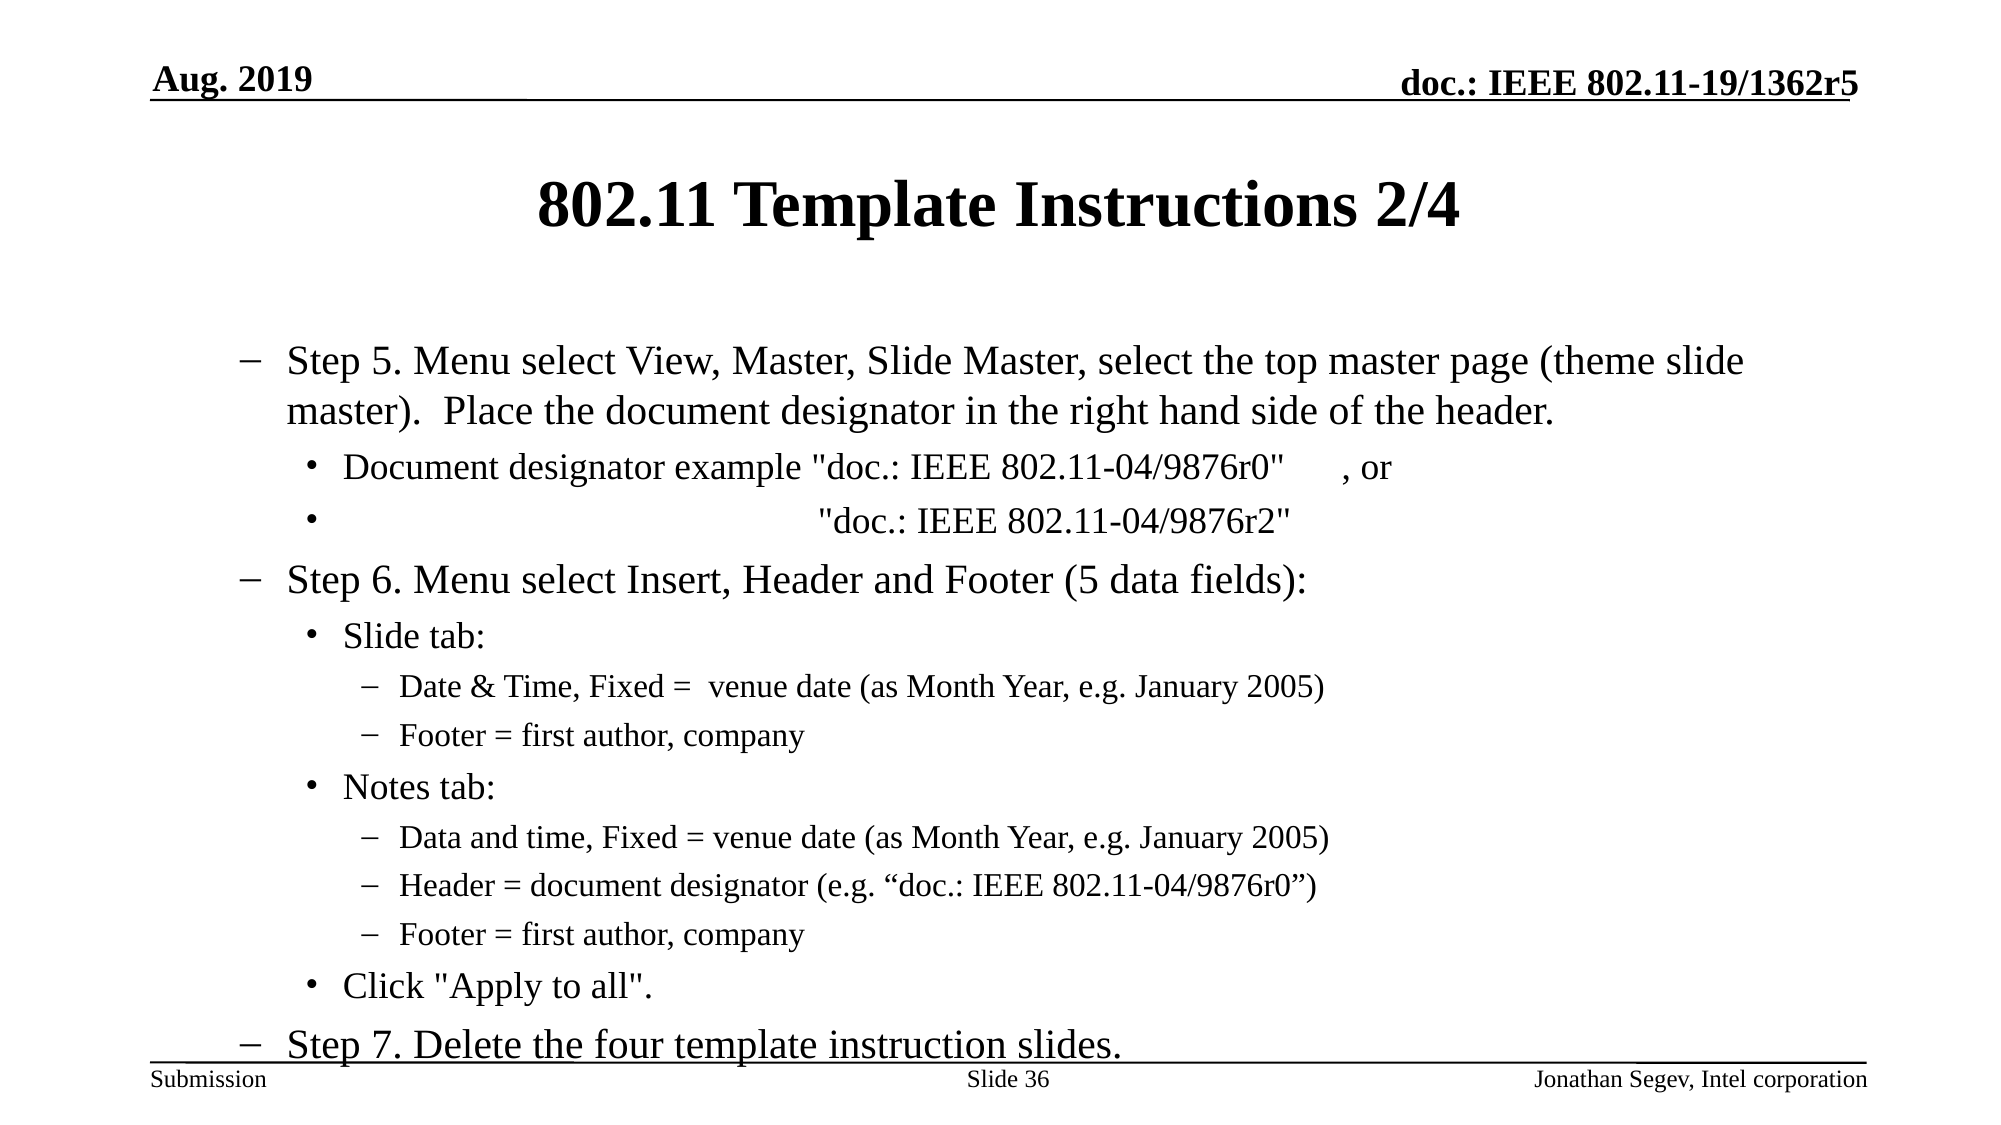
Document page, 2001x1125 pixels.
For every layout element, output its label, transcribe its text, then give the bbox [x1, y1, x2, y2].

list Step 5. Menu select View, Master, Slide Master, select the top master page (theme slide master). Place the document designator in the right hand side of the header. Document designator example "doc.: IEEE 802.11-04/9876r0" , or "doc.: IEEE 802.11-04/9876r2" Step 6. Menu select Insert, Header and Footer (5 data fields): Slide tab: Date & Time, Fixed = venue date (as Month Year, e.g. January 2005) Footer = first author, company Notes tab: Data and time, Fixed = venue date (as Month Year, e.g. January 2005) Header = document designator (e.g. “doc.: IEEE 802.11-04/9876r0”) Footer = first author, company Click "Apply to all". Step 7. Delete the four template instruction slides. [149, 324, 1850, 1000]
footer Jonathan Segev, Intel corporation [1171, 1061, 1869, 1093]
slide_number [152, 54, 563, 100]
slide_number Slide 36 [950, 1061, 1067, 1123]
title 802.11 Template Instructions 2/4 [149, 112, 1850, 288]
